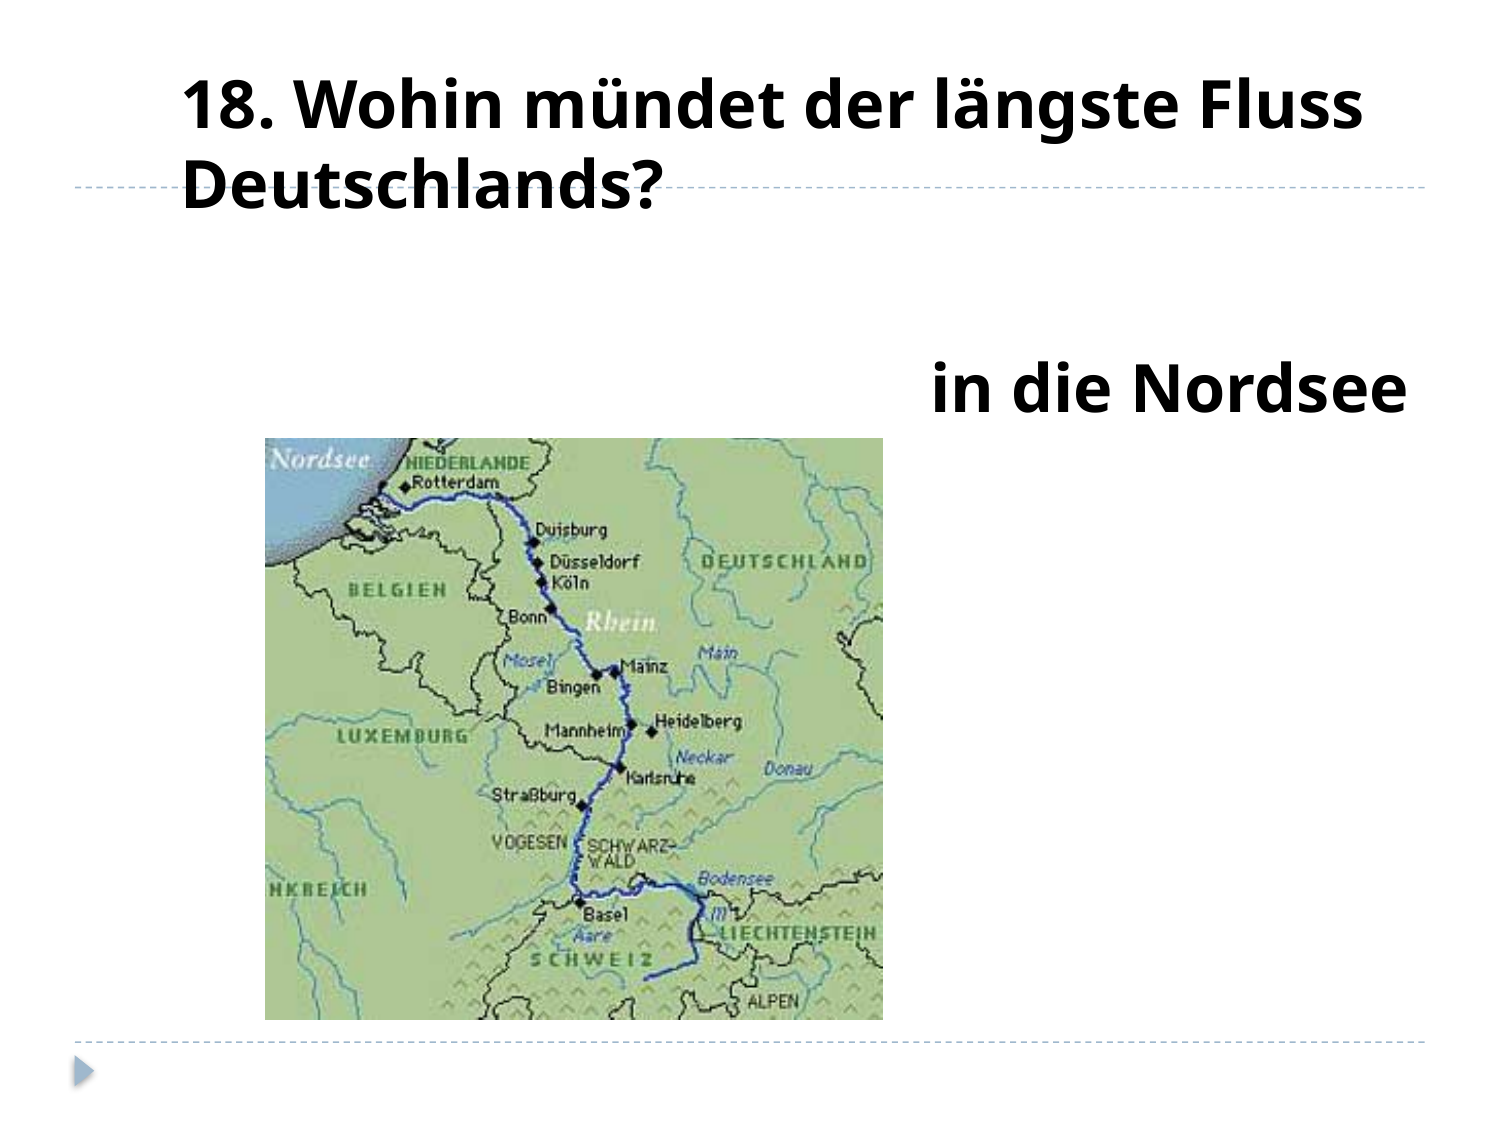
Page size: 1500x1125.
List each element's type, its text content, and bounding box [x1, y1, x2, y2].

picture [265, 438, 883, 1021]
text_box in die Nordsee [915, 337, 1483, 433]
text_box 18. Wohin mündet der längste Fluss Deutschlands? [165, 54, 1398, 230]
